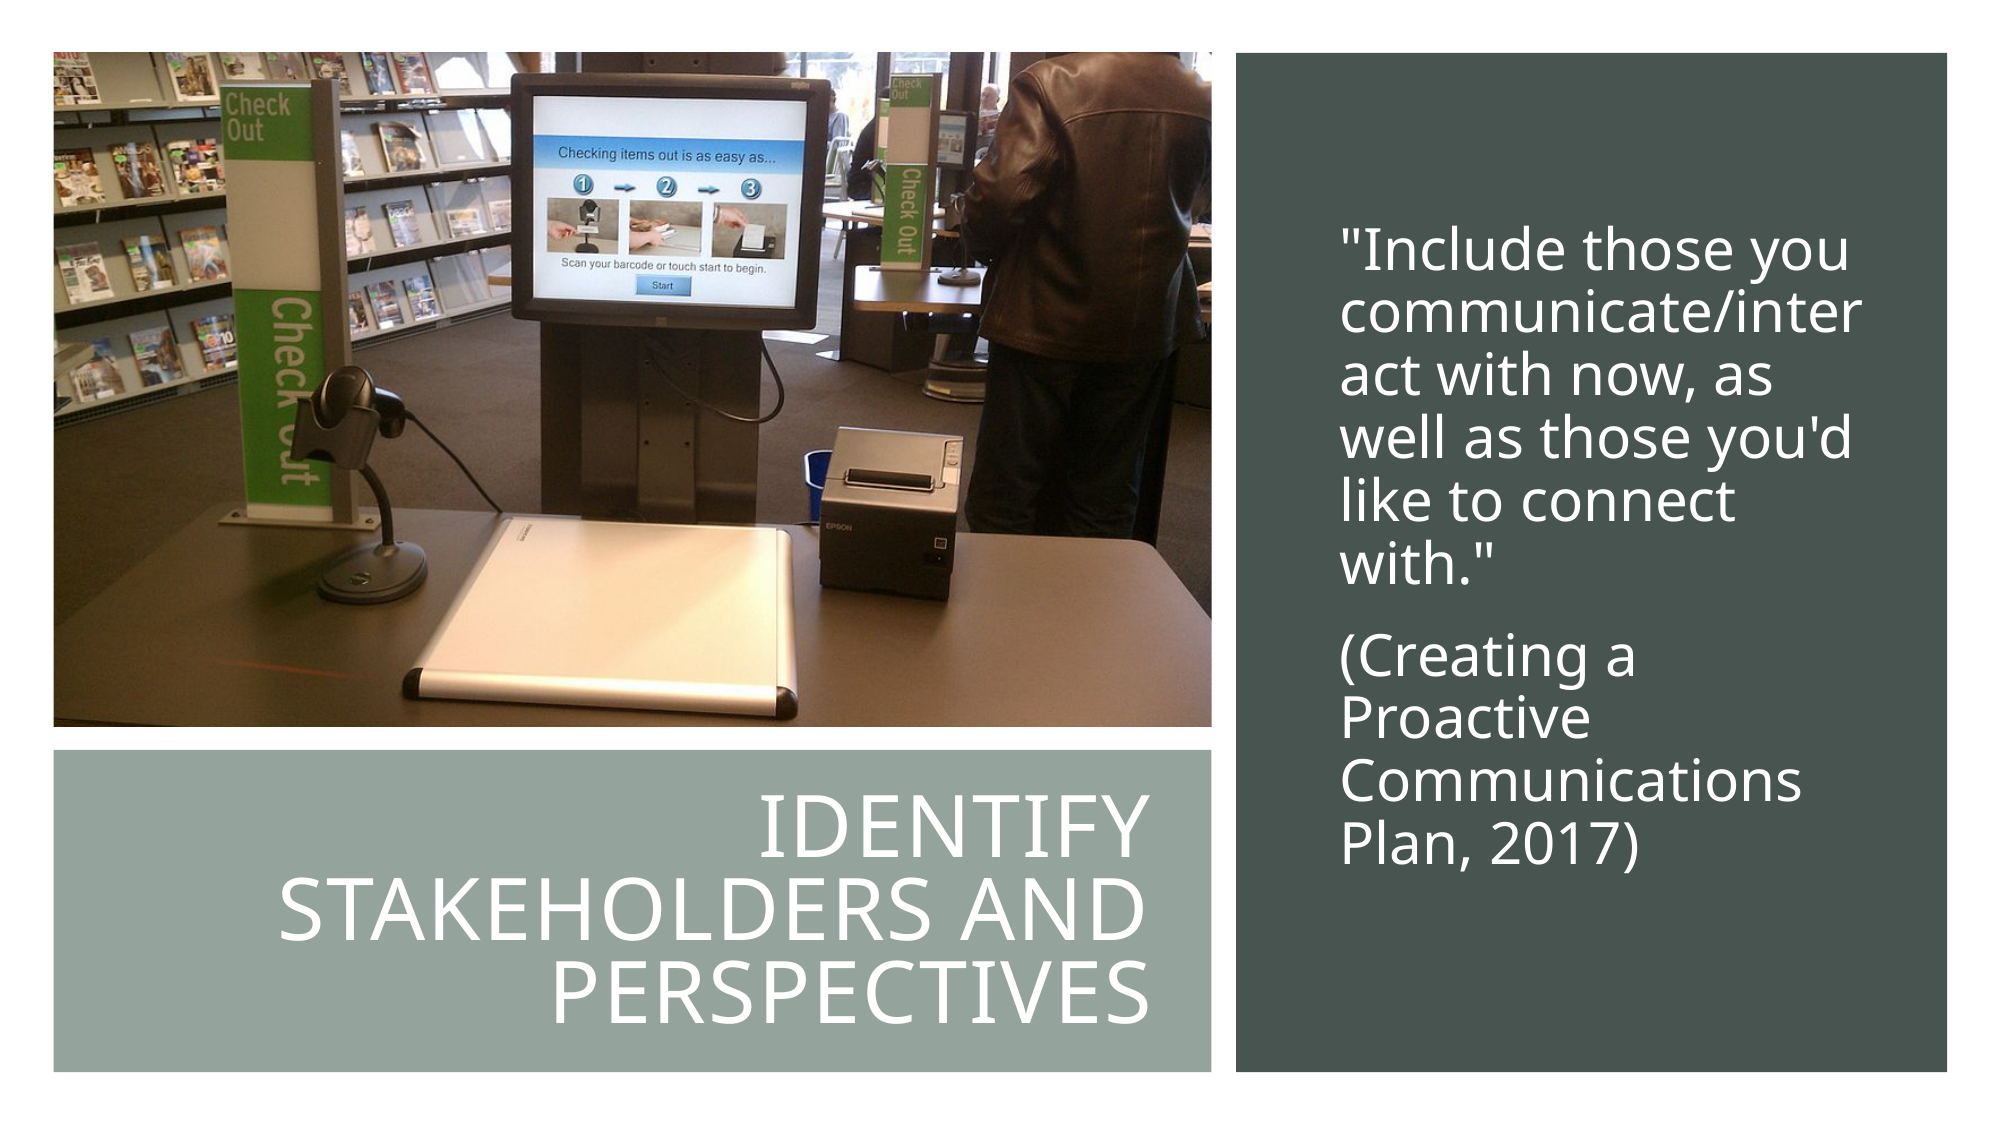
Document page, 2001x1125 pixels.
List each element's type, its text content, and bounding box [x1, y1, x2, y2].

text_box [52, 749, 1213, 1073]
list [53, 52, 1212, 727]
title Identify stakeholders and perspectives [85, 782, 1168, 1049]
text_box [1235, 51, 1948, 1074]
list "Include those you communicate/interact with now, as well as those you'd like to connect with." (Creating a Proactive Communications Plan, 2017) [1317, 150, 1879, 947]
